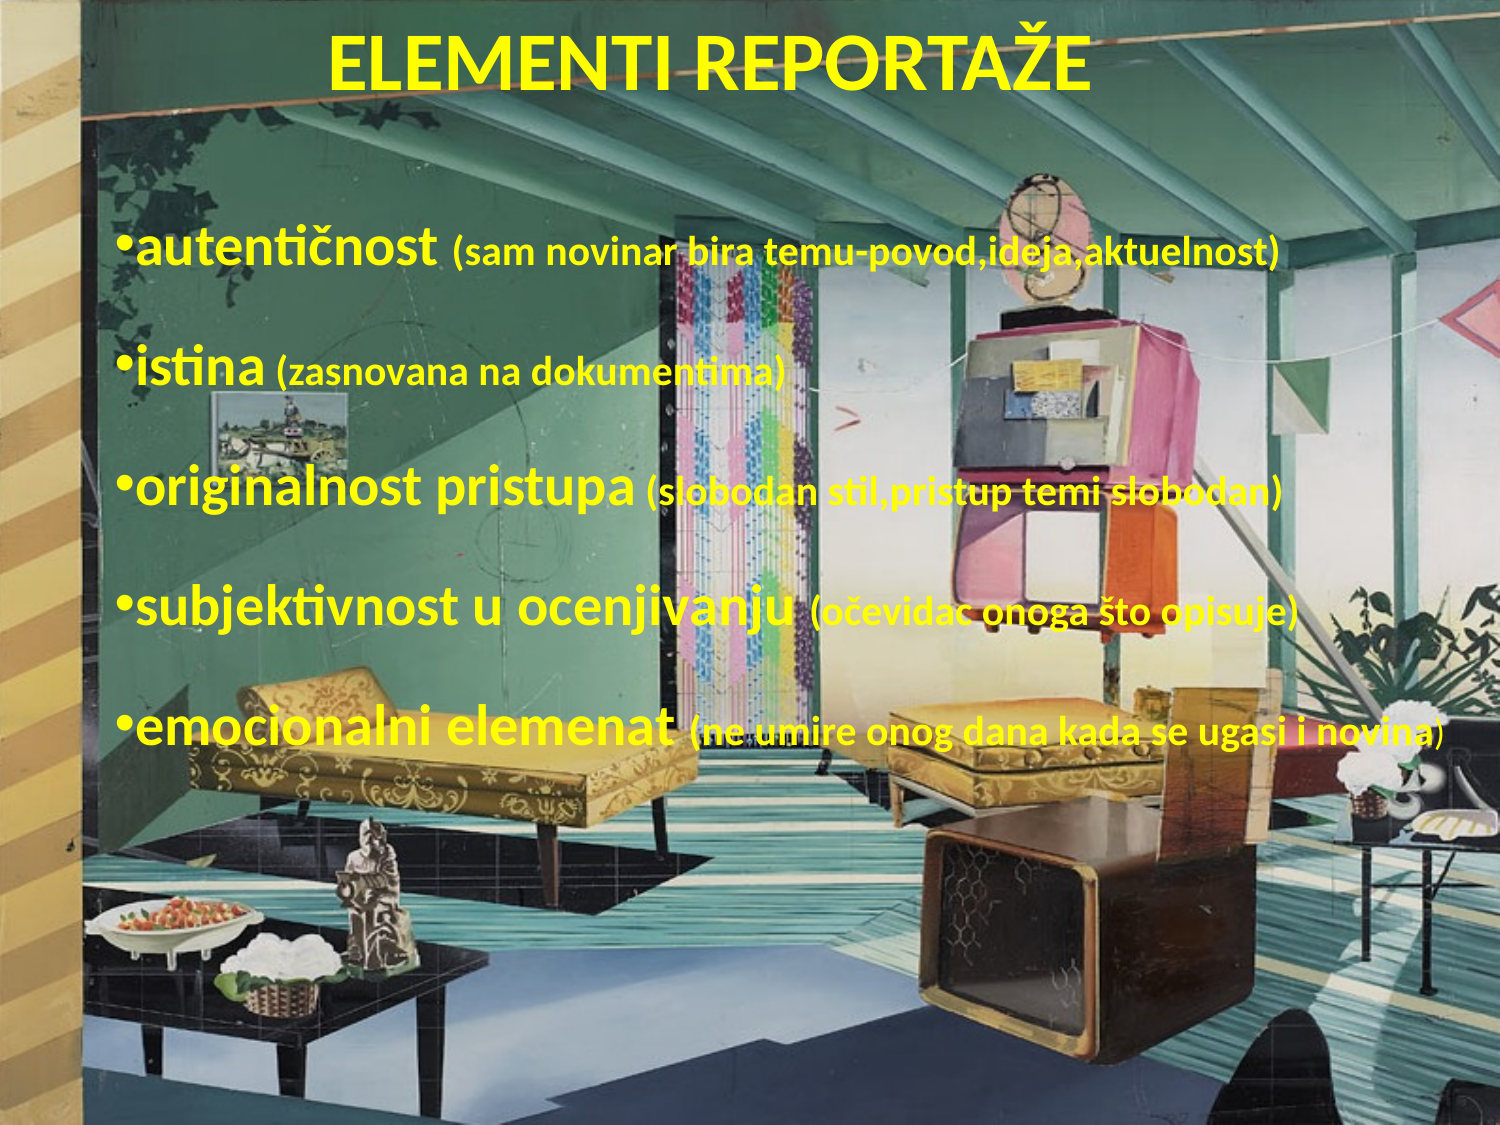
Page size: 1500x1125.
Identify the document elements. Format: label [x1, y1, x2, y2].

list [0, 0, 1500, 1125]
